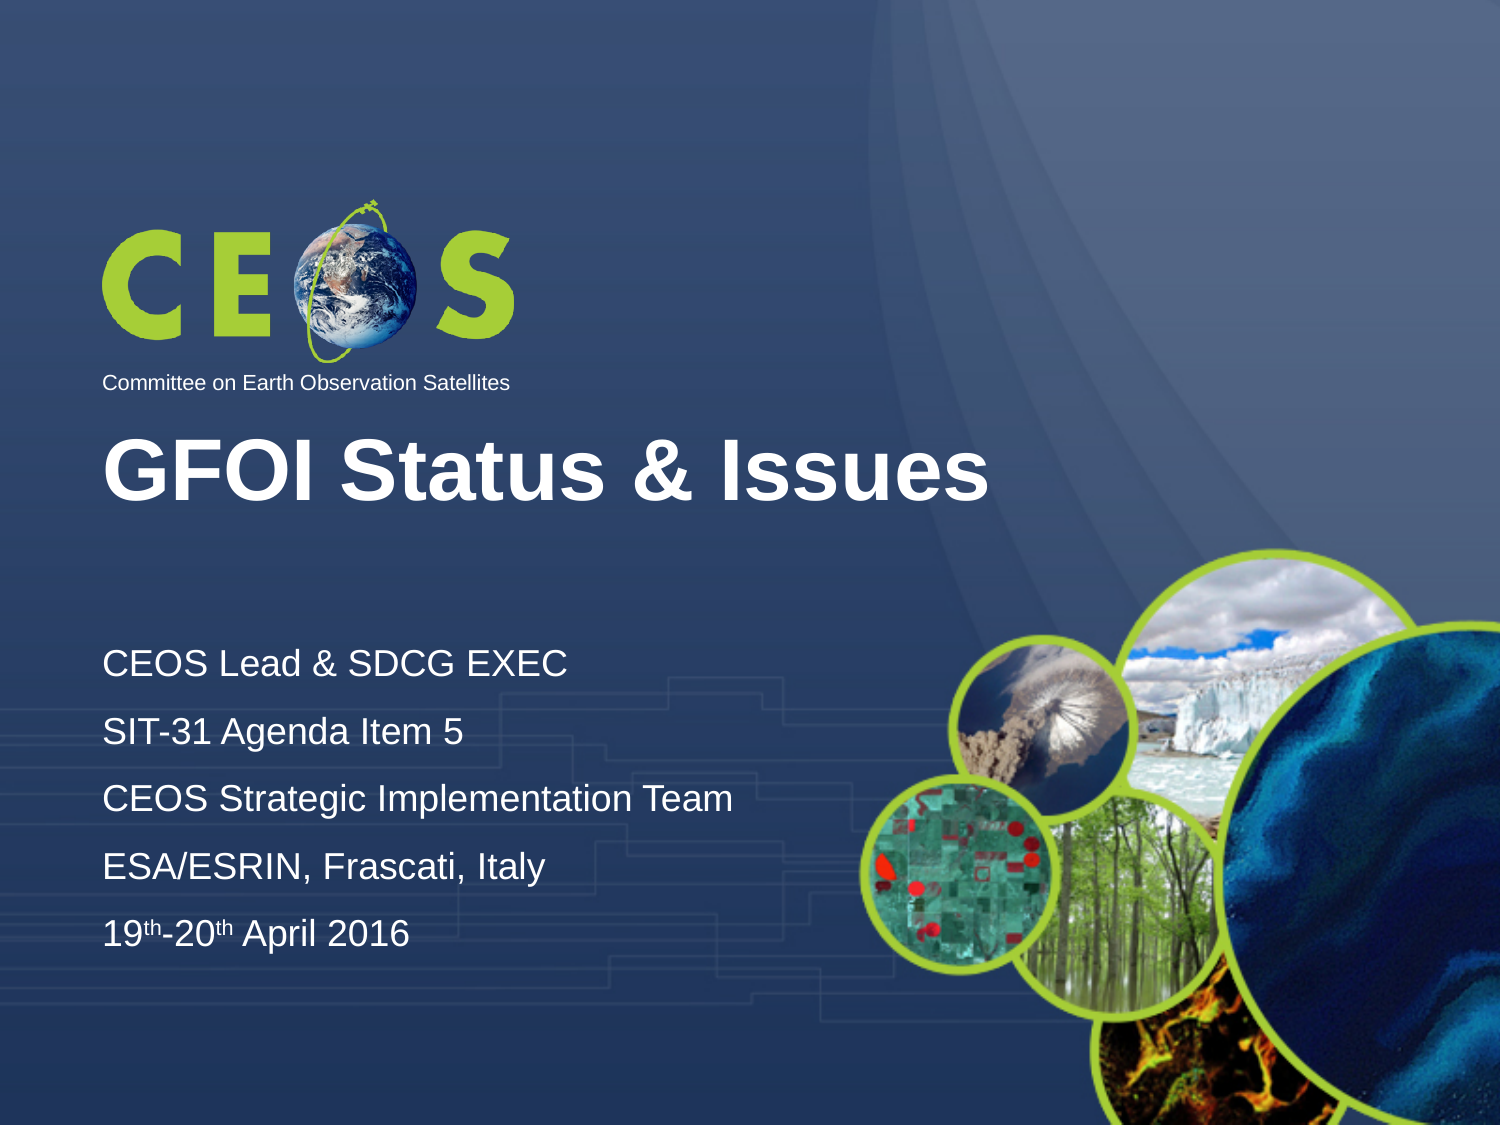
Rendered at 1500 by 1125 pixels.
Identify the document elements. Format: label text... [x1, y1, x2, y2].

title GFOI Status & Issues [102, 412, 1045, 576]
text_box Committee on Earth Observation Satellites [102, 368, 563, 403]
picture [1435, 1058, 1443, 1065]
picture [0, 0, 1500, 1125]
text_box CEOS Lead & SDCG EXEC SIT-31 Agenda Item 5 CEOS Strategic Implementation Team ESA/ESRIN, Frascati, Italy 19th-20th April 2016 [102, 616, 892, 1034]
